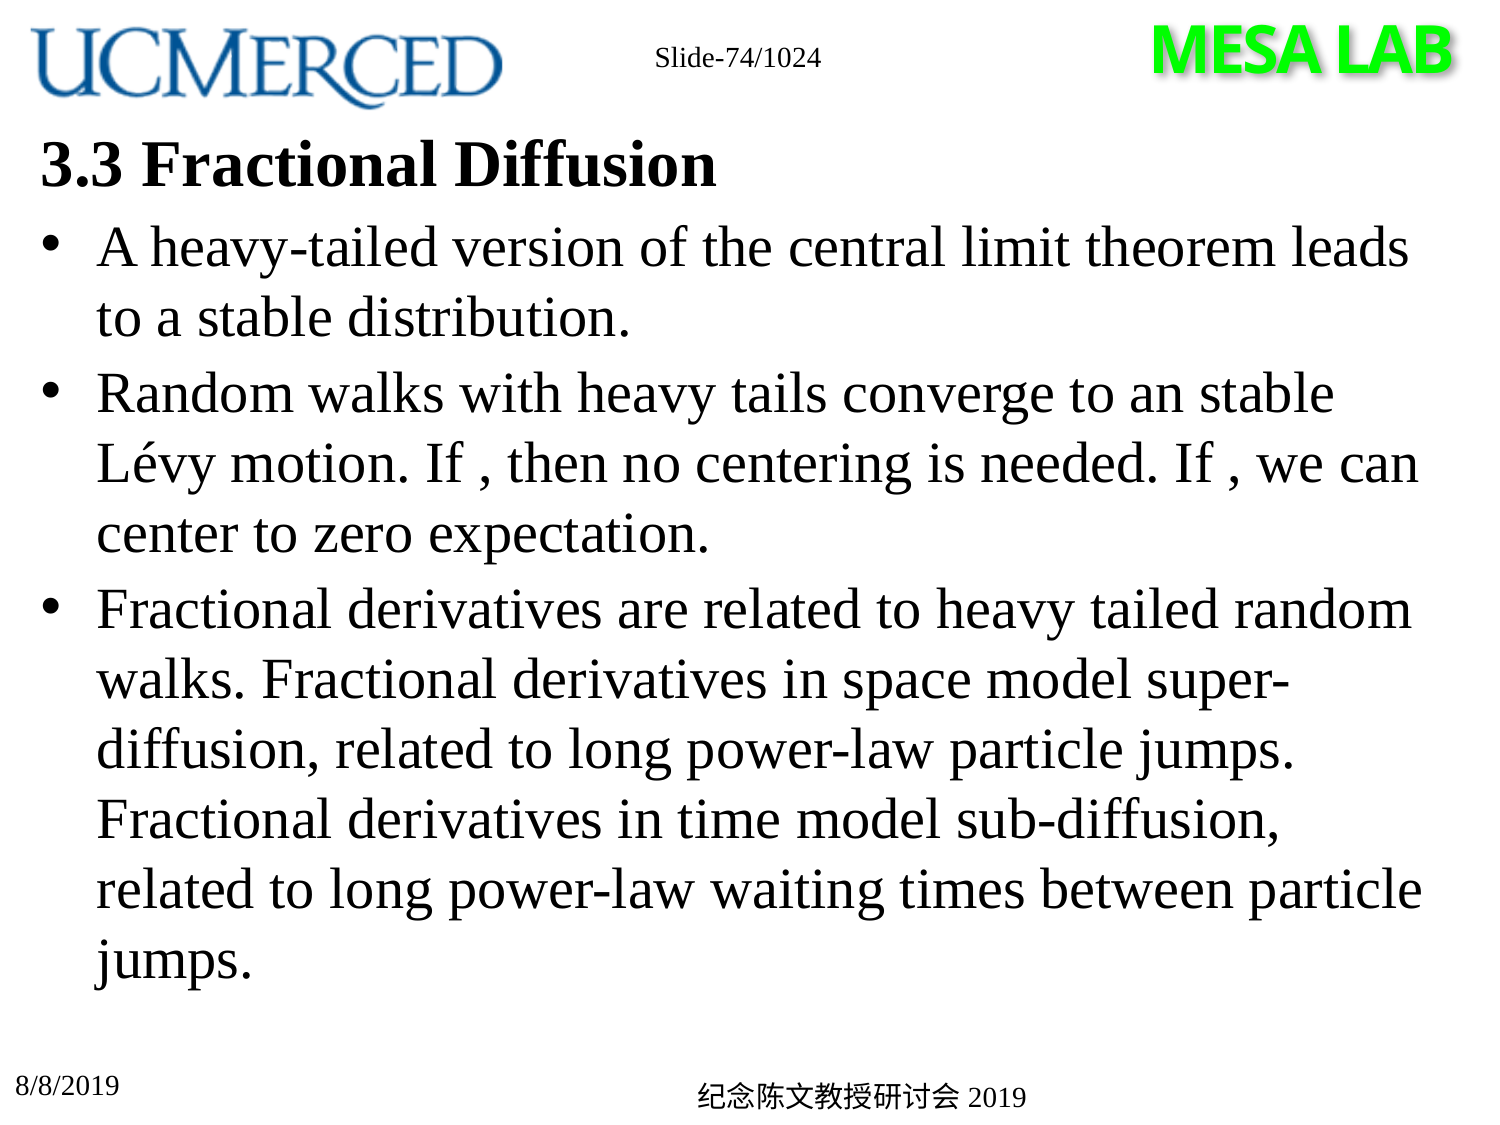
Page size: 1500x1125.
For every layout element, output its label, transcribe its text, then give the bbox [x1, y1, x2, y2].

slide_number Slide-74/1024 [548, 30, 928, 103]
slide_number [0, 1058, 313, 1125]
footer 纪念陈文教授研讨会2019 [312, 1070, 1412, 1125]
picture [20, 16, 514, 126]
title 3.3 Fractional Diffusion [25, 113, 1497, 206]
